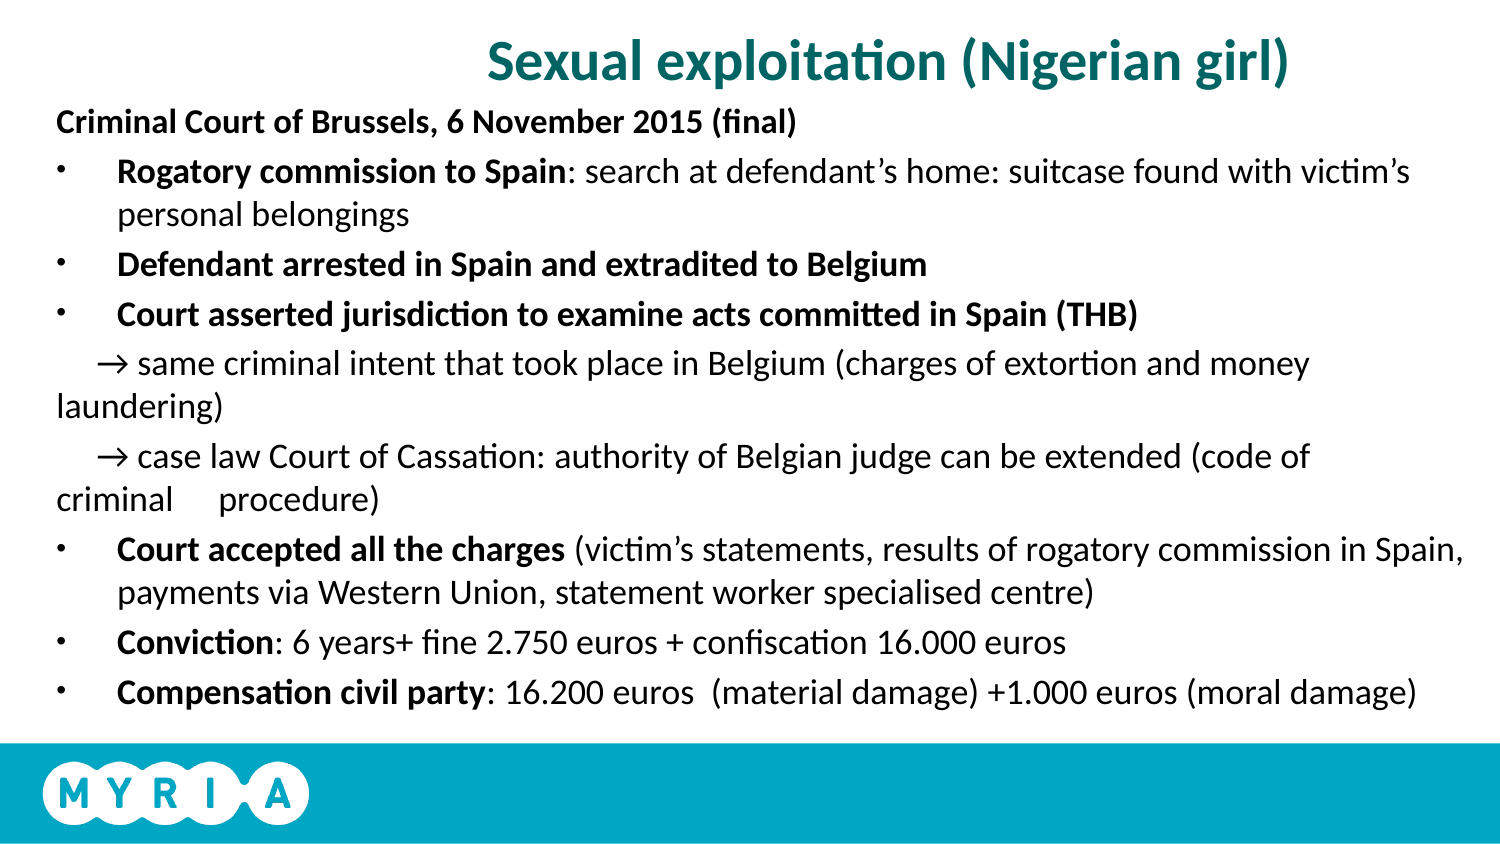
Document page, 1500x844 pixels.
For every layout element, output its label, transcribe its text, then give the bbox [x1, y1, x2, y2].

title Sexual exploitation (Nigerian girl) [53, 8, 1425, 91]
list Criminal Court of Brussels, 6 November 2015 (final) Rogatory commission to Spain: search at defendant’s home: suitcase found with victim’s personal belongings Defendant arrested in Spain and extradited to Belgium Court asserted jurisdiction to examine acts committed in Spain (THB) → same criminal intent that took place in Belgium (charges of extortion and money laundering) → case law Court of Cassation: authority of Belgian judge can be extended (code of criminal procedure) Court accepted all the charges (victim’s statements, results of rogatory commission in Spain, payments via Western Union, statement worker specialised centre) Conviction: 6 years+ fine 2.750 euros + confiscation 16.000 euros Compensation civil party: 16.200 euros (material damage) +1.000 euros (moral damage) [41, 91, 1483, 729]
picture [41, 761, 309, 825]
